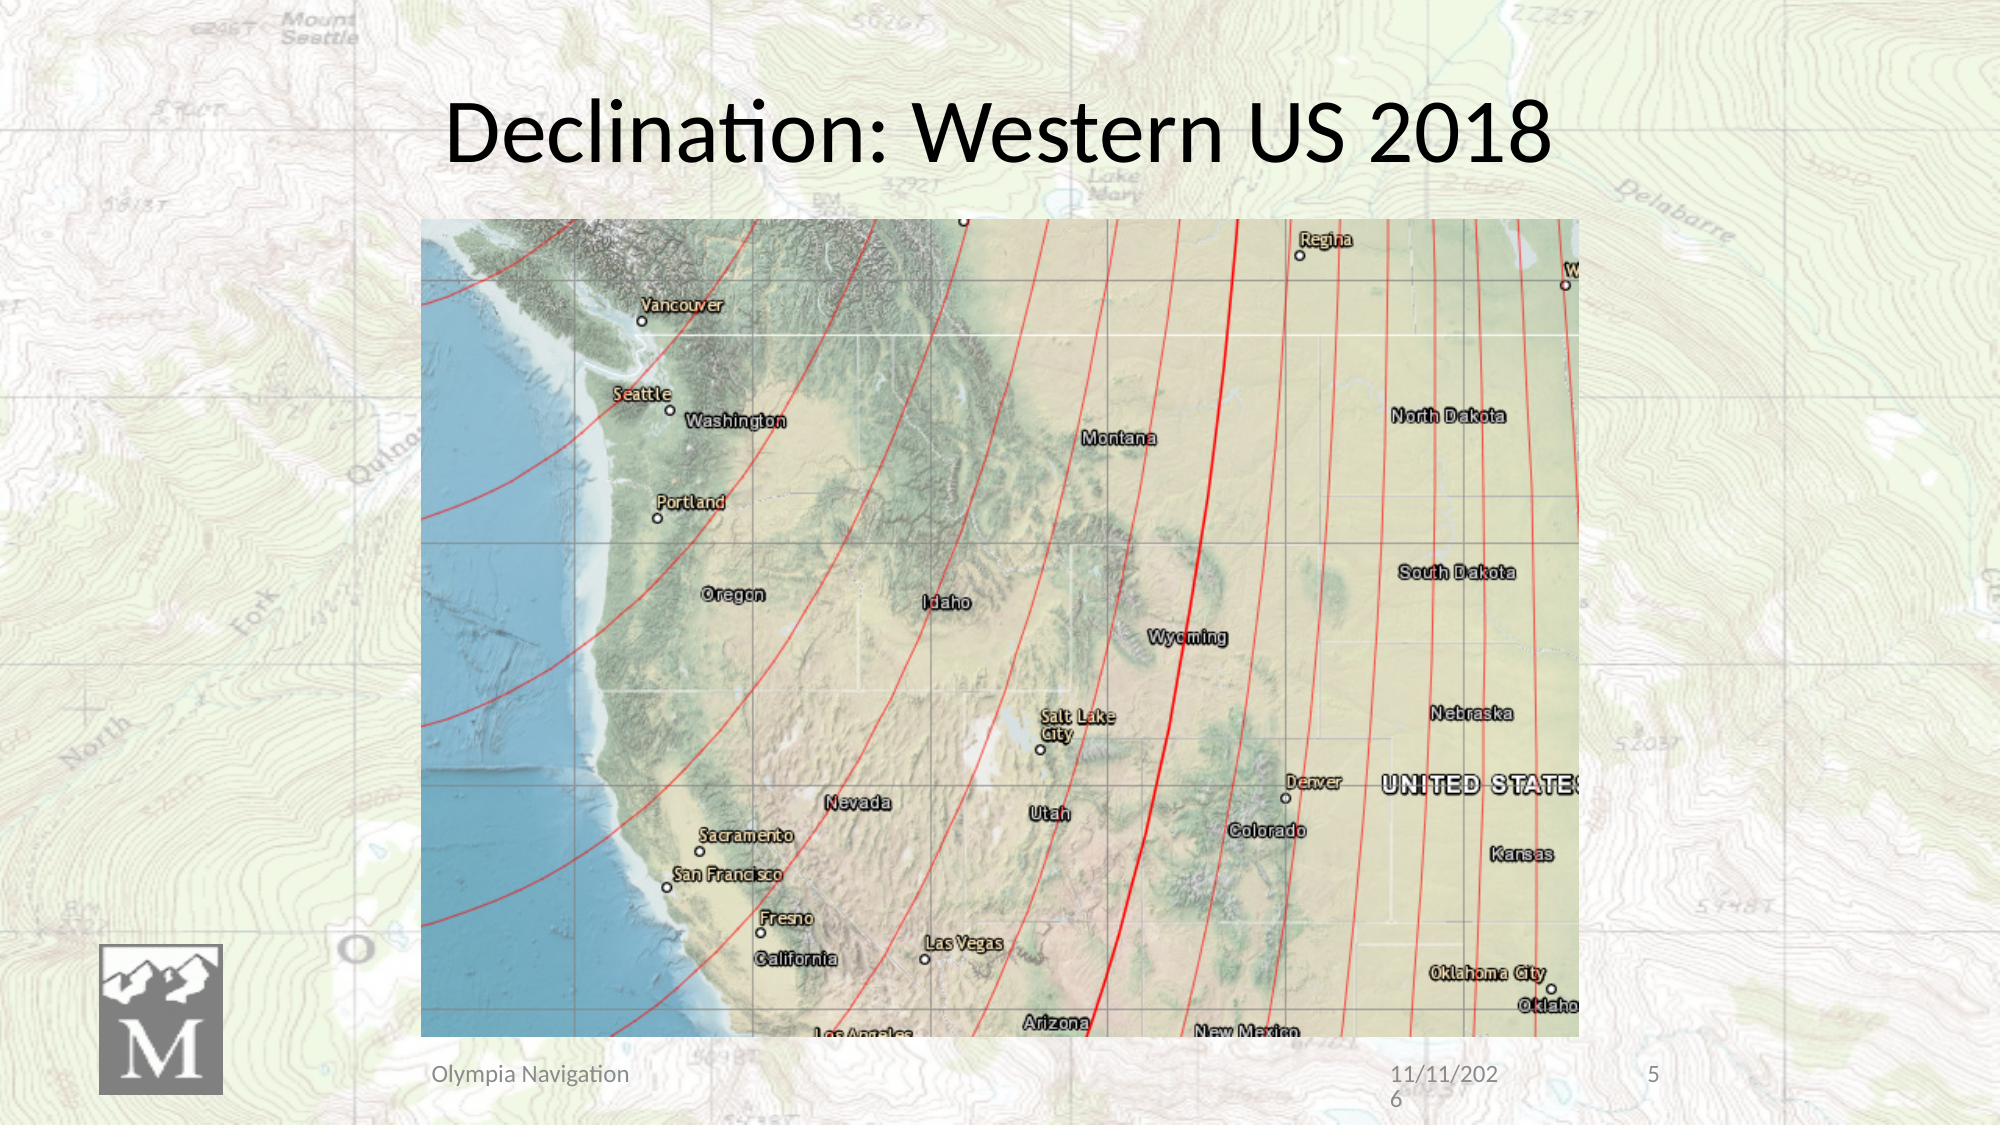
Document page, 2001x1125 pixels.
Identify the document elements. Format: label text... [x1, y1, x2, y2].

title Declination: Western US 2018 [99, 31, 1900, 220]
footer Olympia Navigation [416, 1050, 867, 1095]
picture [99, 944, 223, 1095]
picture [420, 218, 1580, 1037]
slide_number 5 [1524, 1050, 1675, 1095]
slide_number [1374, 1050, 1524, 1095]
